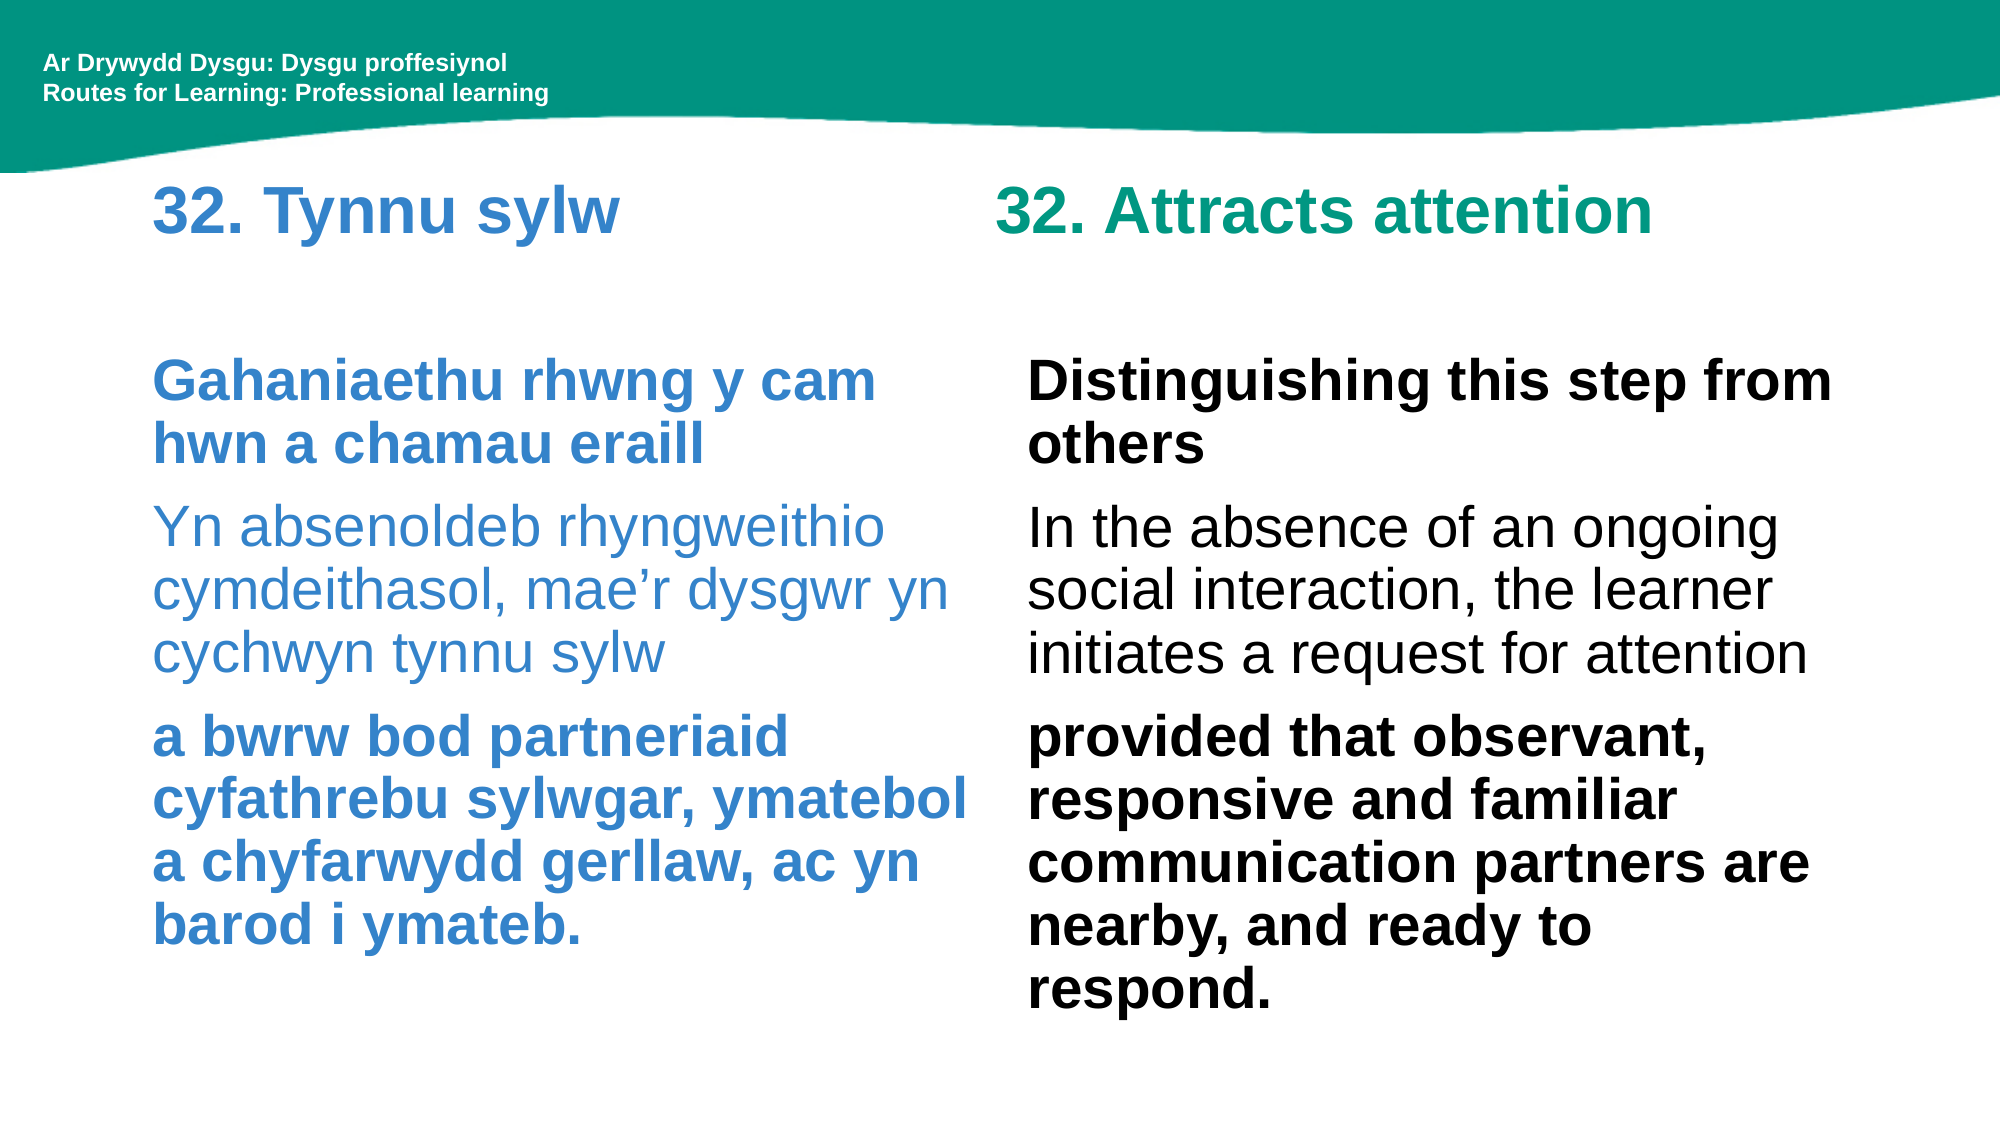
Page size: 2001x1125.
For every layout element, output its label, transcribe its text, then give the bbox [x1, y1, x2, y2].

picture [0, 0, 2000, 173]
list Distinguishing this step from others In the absence of an ongoing social interaction, the learner initiates a request for attention provided that observant, responsive and familiar communication partners are nearby, and ready to respond. [1012, 342, 1863, 1057]
list Gahaniaethu rhwng y cam hwn a chamau eraill Yn absenoldeb rhyngweithio cymdeithasol, mae’r dysgwr yn cychwyn tynnu sylw a bwrw bod partneriaid cyfathrebu sylwgar, ymatebol a chyfarwydd gerllaw, ac yn barod i ymateb. [137, 342, 988, 1057]
title 32. Tynnu sylw 32. Attracts attention [137, 173, 1863, 321]
